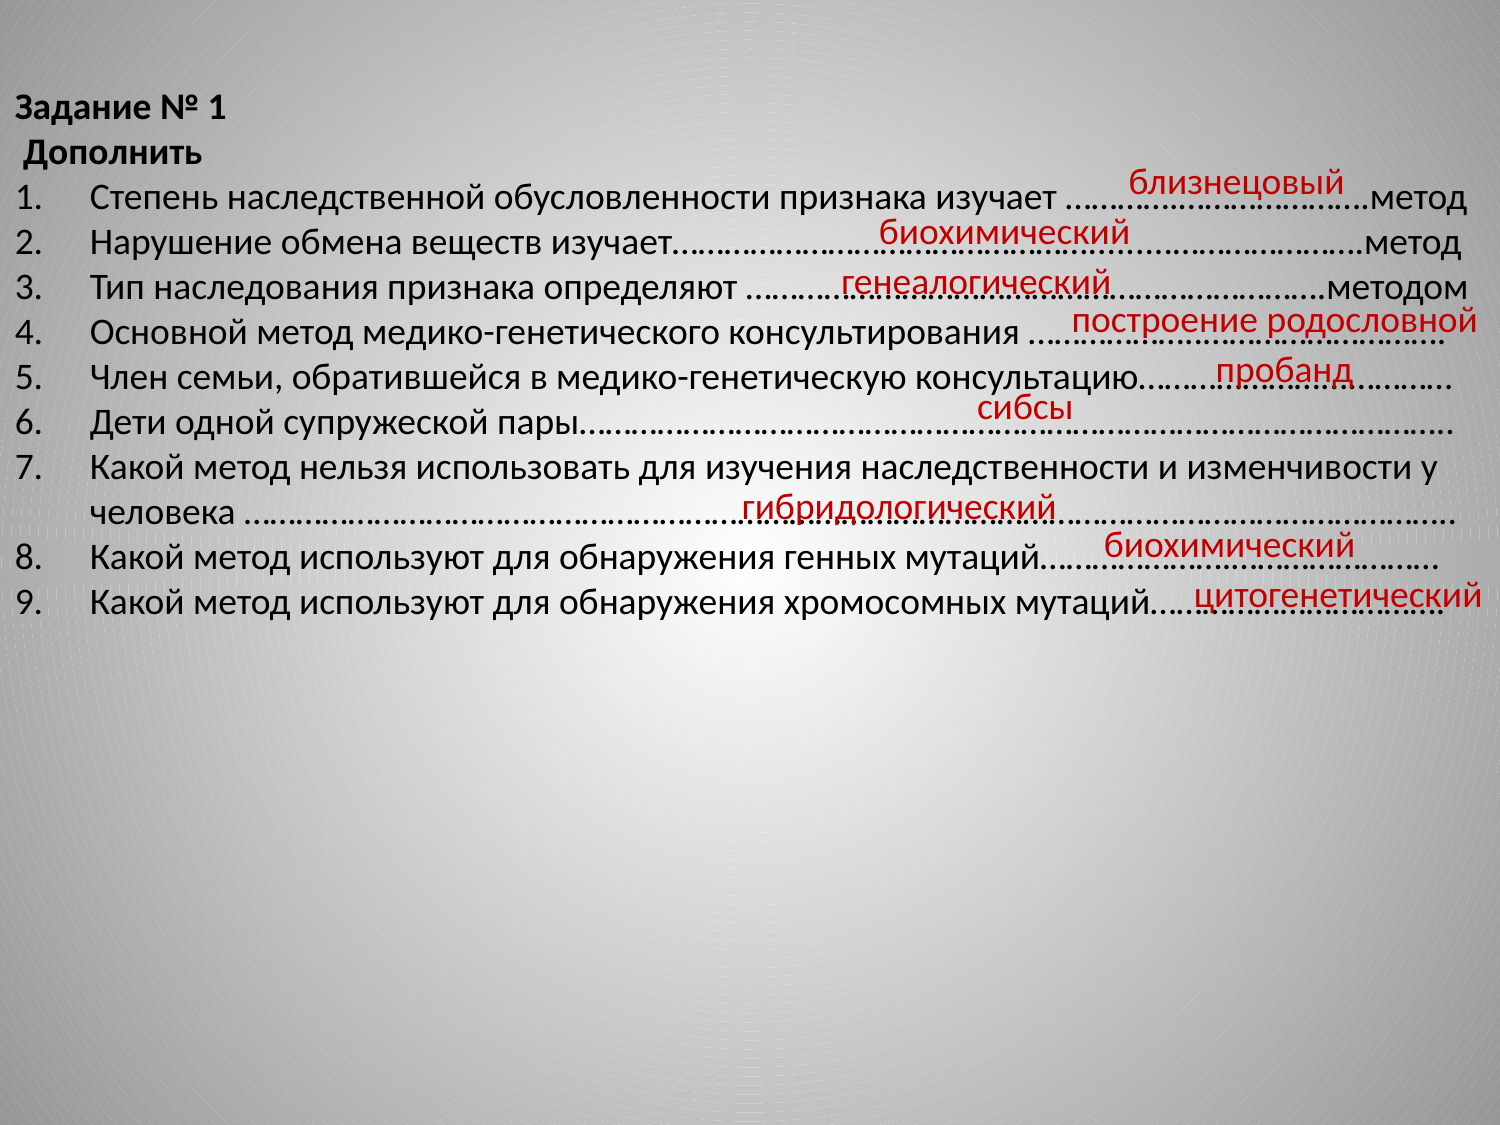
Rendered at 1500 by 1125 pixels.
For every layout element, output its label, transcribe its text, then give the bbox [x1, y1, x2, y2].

text_box построение родословной [1056, 287, 1494, 348]
text_box Задание № 1 Дополнить Степень наследственной обусловленности признака изучает ………….………………….метод Нарушение обмена веществ изучает………………………………………….........………………….метод Тип наследования признака определяют ………………………………………………………….методом Основной метод медико-генетического консультирования ………………..………………………. Член семьи, обратившейся в медико-генетическую консультацию…………………...………… Дети одной супружеской пары……………………………………………………………………………………….. Какой метод нельзя использовать для изучения наследственности и изменчивости у человека ………………………………………………………………………………………………………………………….. Какой метод используют для обнаружения генных мутаций………………….…………………… Какой метод используют для обнаружения хромосомных мутаций……………………………. [0, 74, 1500, 630]
text_box цитогенетический [1179, 562, 1498, 623]
text_box биохимический [864, 199, 1146, 260]
text_box сибсы [962, 374, 1091, 435]
text_box близнецовый [1113, 149, 1360, 210]
text_box генеалогический [826, 249, 1127, 310]
text_box гибридологический [727, 474, 1072, 535]
text_box биохимический [1089, 512, 1371, 573]
text_box пробанд [1200, 337, 1369, 398]
